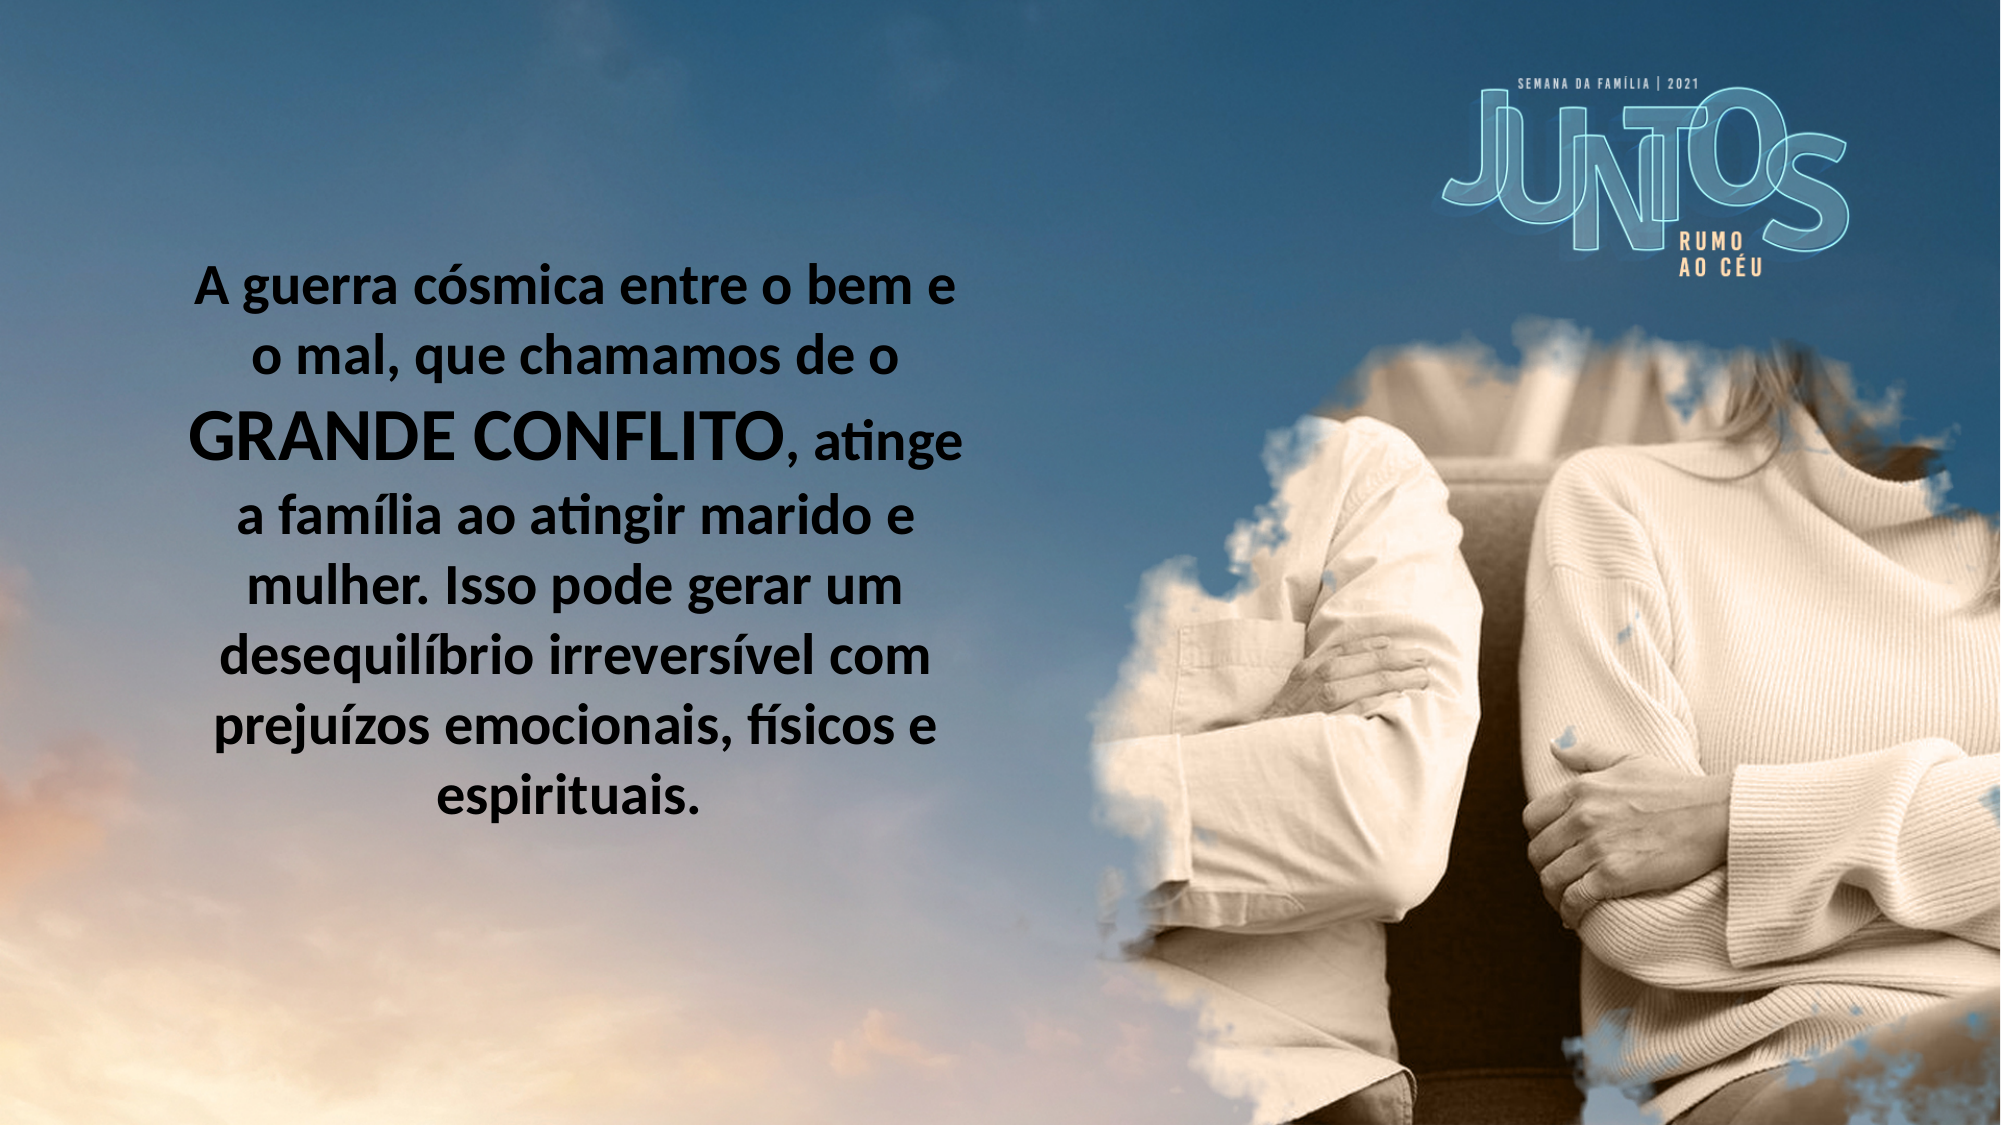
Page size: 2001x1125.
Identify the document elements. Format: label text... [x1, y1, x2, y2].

text_box A guerra cósmica entre o bem e o mal, que chamamos de o GRANDE CONFLITO, atinge a família ao atingir marido e mulher. Isso pode gerar um desequilíbrio irreversível com prejuízos emocionais, físicos e espirituais. [160, 238, 992, 834]
picture [0, 0, 2001, 1125]
